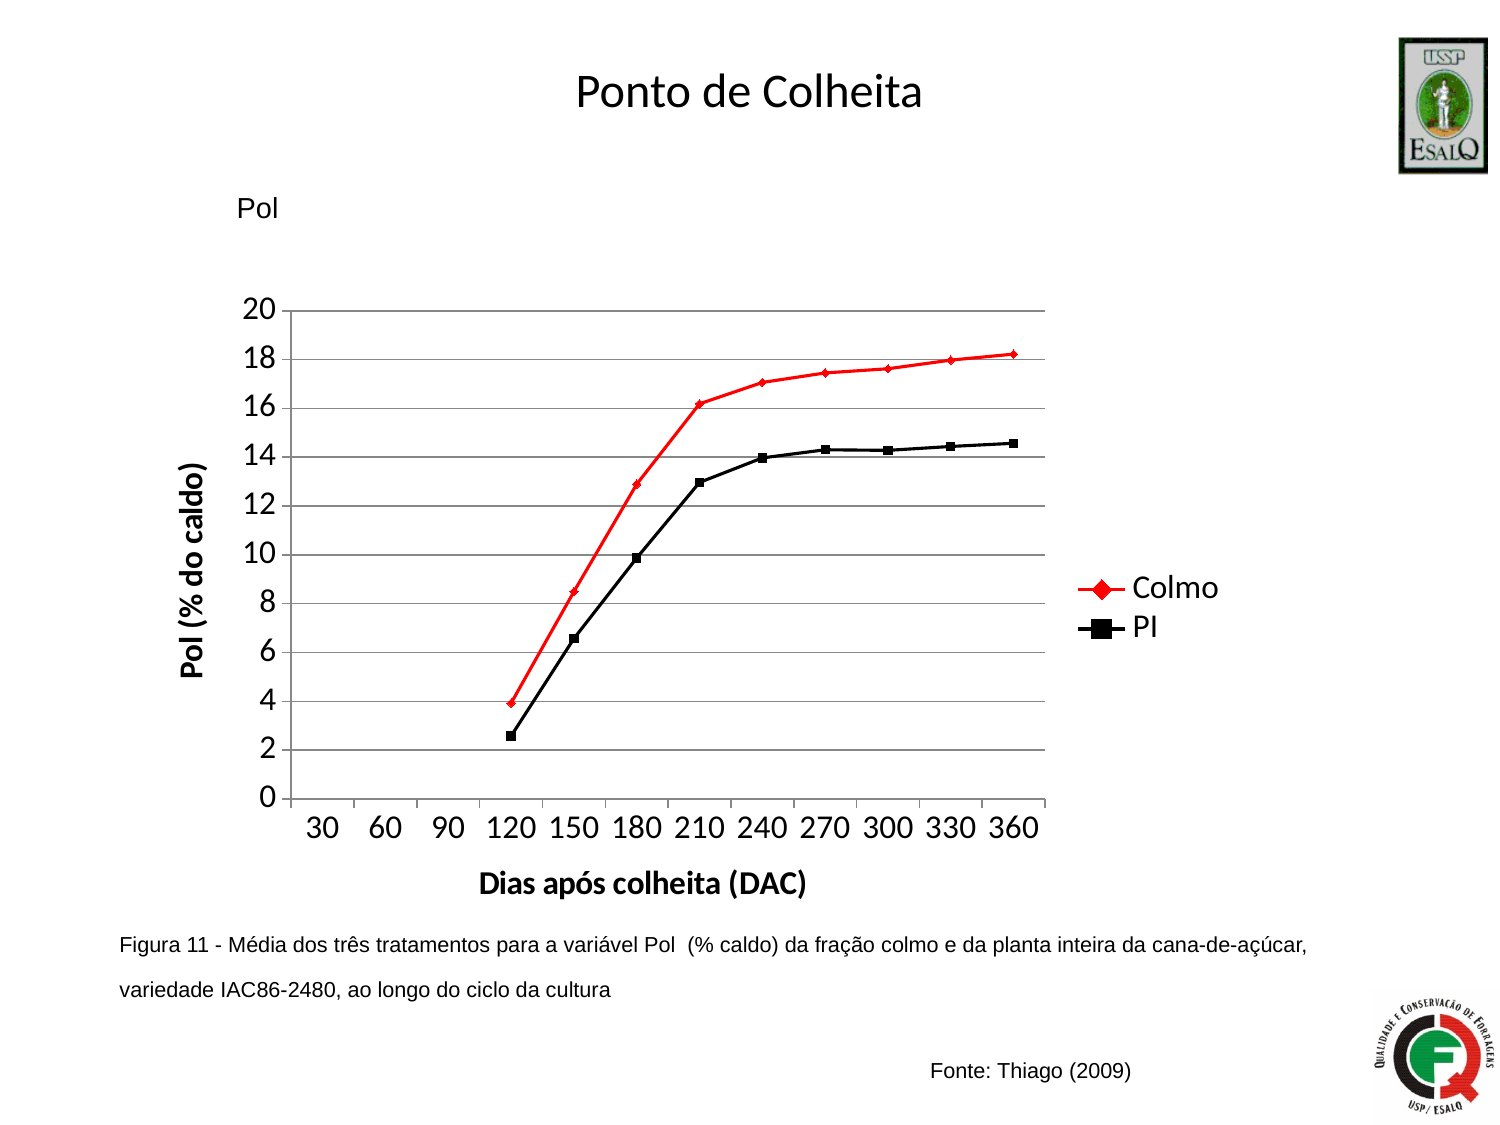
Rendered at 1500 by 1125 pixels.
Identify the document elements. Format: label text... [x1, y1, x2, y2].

text_box Ponto de Colheita [99, 7, 1400, 195]
text_box Fonte: Thiago (2009) [915, 1045, 1147, 1105]
text_box Pol [199, 195, 317, 251]
text_box Figura 11 - Média dos três tratamentos para a variável Pol (% caldo) da fração colmo e da planta inteira da cana-de-açúcar, variedade IAC86-2480, ao longo do ciclo da cultura [104, 918, 1365, 1024]
chart [140, 280, 1243, 938]
picture [1370, 989, 1500, 1125]
picture [1398, 37, 1488, 176]
